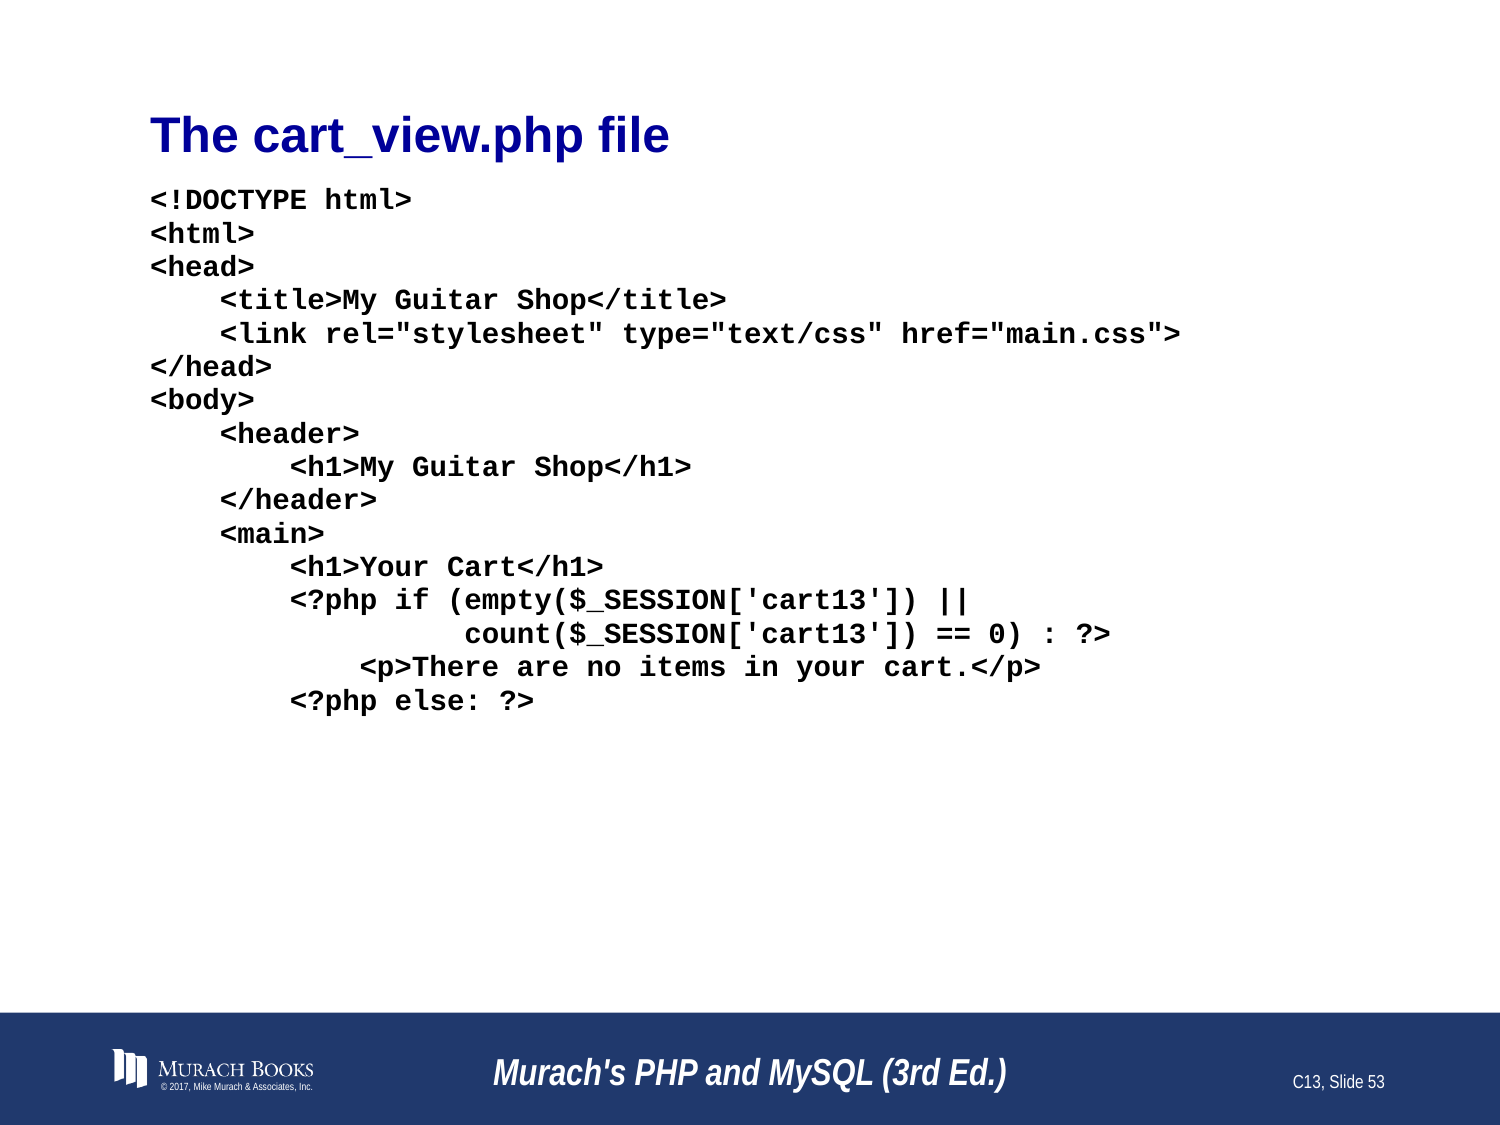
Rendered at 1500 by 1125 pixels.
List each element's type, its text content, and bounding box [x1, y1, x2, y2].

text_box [149, 184, 1346, 901]
slide_number C13, Slide 53 [1087, 1025, 1400, 1100]
slide_number Murach's PHP and MySQL (3rd Ed.) [463, 1025, 1050, 1100]
title The cart_view.php file [150, 101, 1350, 163]
footer © 2017, Mike Murach & Associates, Inc. [12, 1025, 463, 1100]
